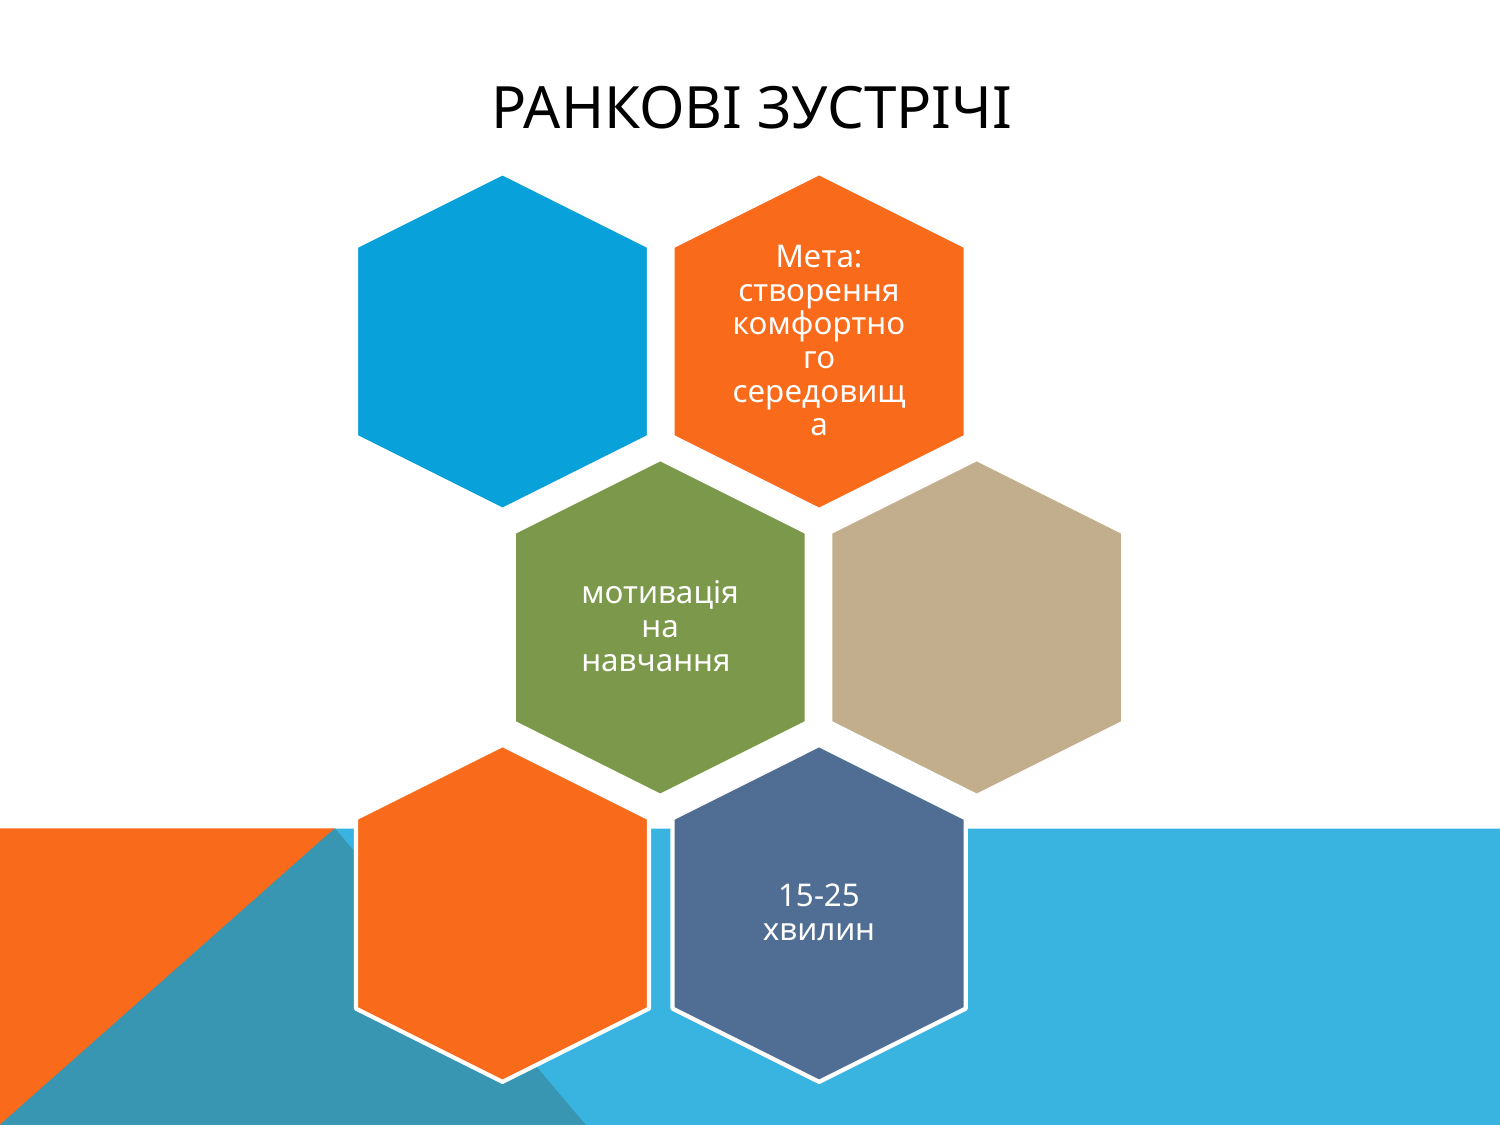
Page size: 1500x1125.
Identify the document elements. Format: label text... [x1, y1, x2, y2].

title Ранкові зустрічі [135, 60, 1369, 150]
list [29, 172, 1459, 1083]
